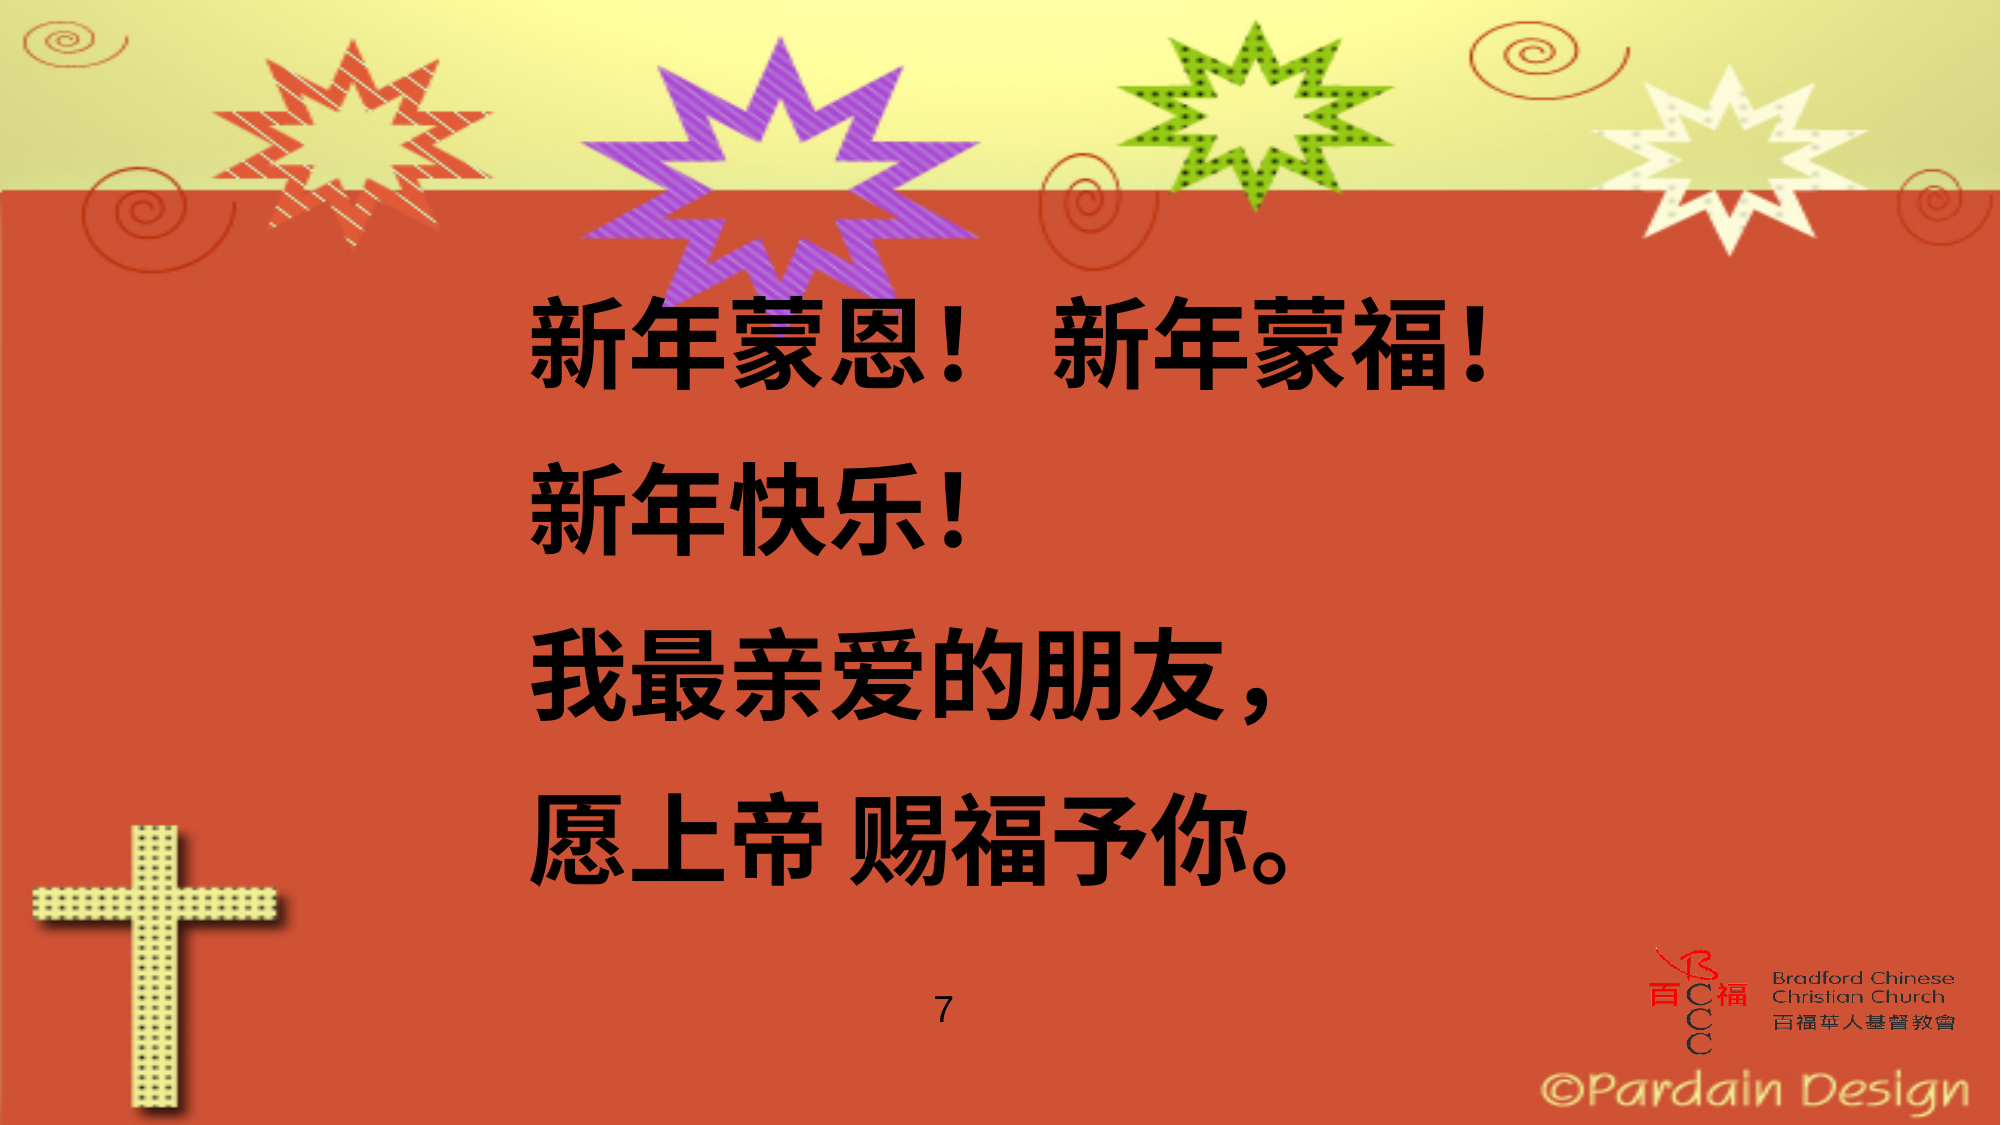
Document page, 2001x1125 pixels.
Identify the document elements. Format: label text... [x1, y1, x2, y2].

picture [0, 0, 2000, 1125]
text_box 7 [918, 977, 970, 1038]
text_box 新年蒙恩！ 新年蒙福！ 新年快乐！ 我最亲爱的朋友， 愿上帝 赐福予你。 [513, 287, 1619, 804]
